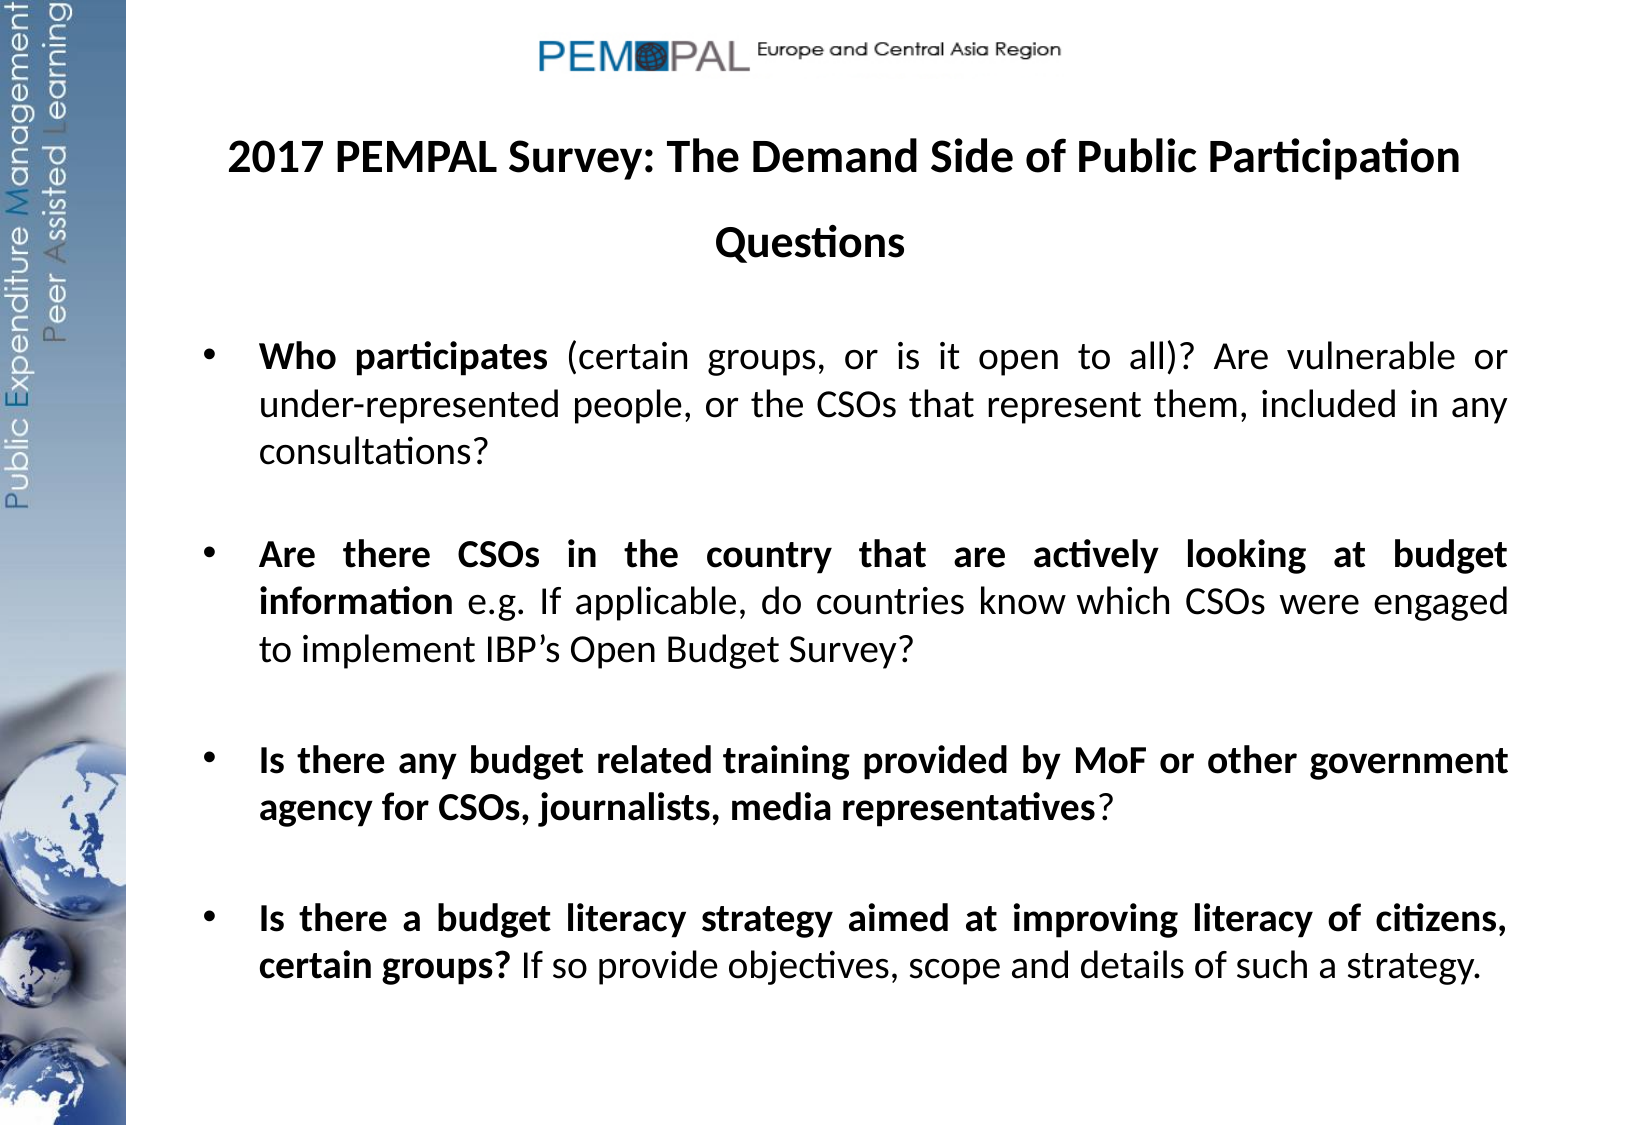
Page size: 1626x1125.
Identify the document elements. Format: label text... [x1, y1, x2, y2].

list Who participates (certain groups, or is it open to all)? Are vulnerable or under-represented people, or the CSOs that represent them, included in any consultations? Are there CSOs in the country that are actively looking at budget information e.g. If applicable, do countries know which CSOs were engaged to implement IBP’s Open Budget Survey? Is there any budget related training provided by MoF or other government agency for CSOs, journalists, media representatives? Is there a budget literacy strategy aimed at improving literacy of citizens, certain groups? If so provide objectives, scope and details of such a strategy. [187, 274, 1526, 882]
picture [537, 32, 1064, 80]
text_box 2017 PEMPAL Survey: The Demand Side of Public Participation [212, 125, 1575, 183]
picture [0, 0, 126, 1125]
text_box Questions [699, 204, 1625, 275]
